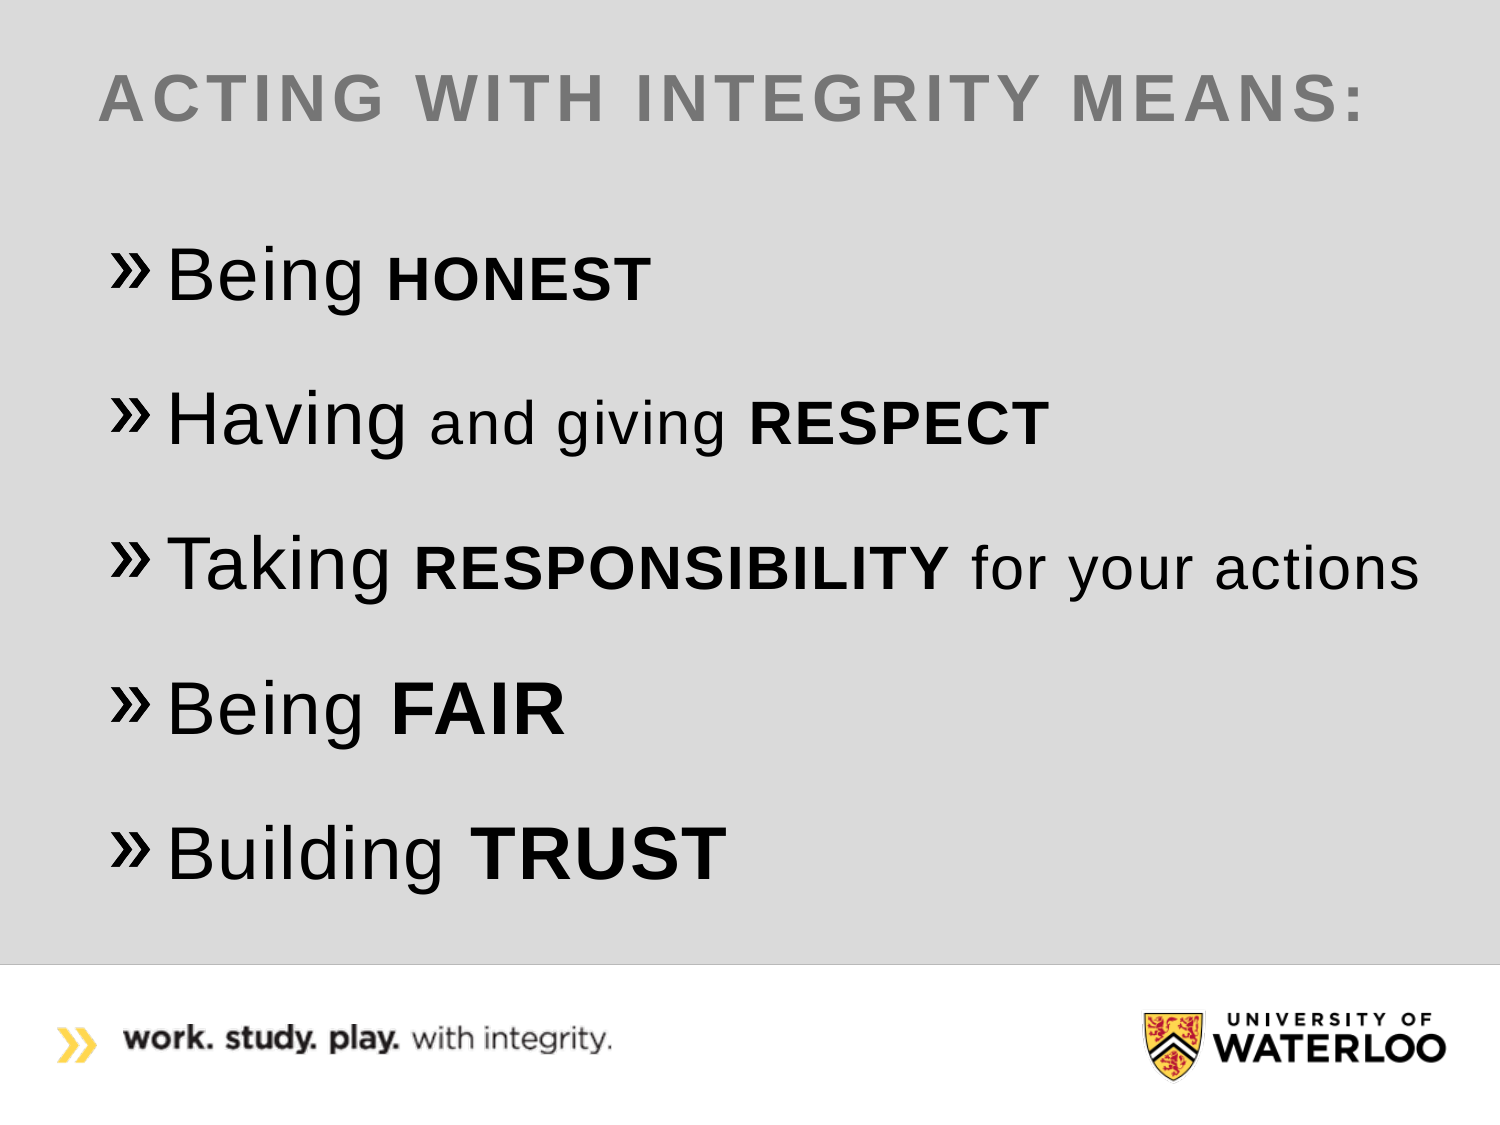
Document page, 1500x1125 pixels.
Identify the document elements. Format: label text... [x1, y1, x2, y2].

picture [110, 250, 151, 291]
picture [123, 1024, 613, 1057]
picture [110, 539, 151, 580]
picture [110, 684, 151, 725]
title Acting with integrity means: [82, 47, 1433, 171]
picture [110, 829, 151, 870]
list Being HONEST Having and giving RESPECT Taking RESPONSIBILITY for your actions Being FAIR Building TRUST [95, 175, 1500, 908]
picture [110, 395, 151, 435]
